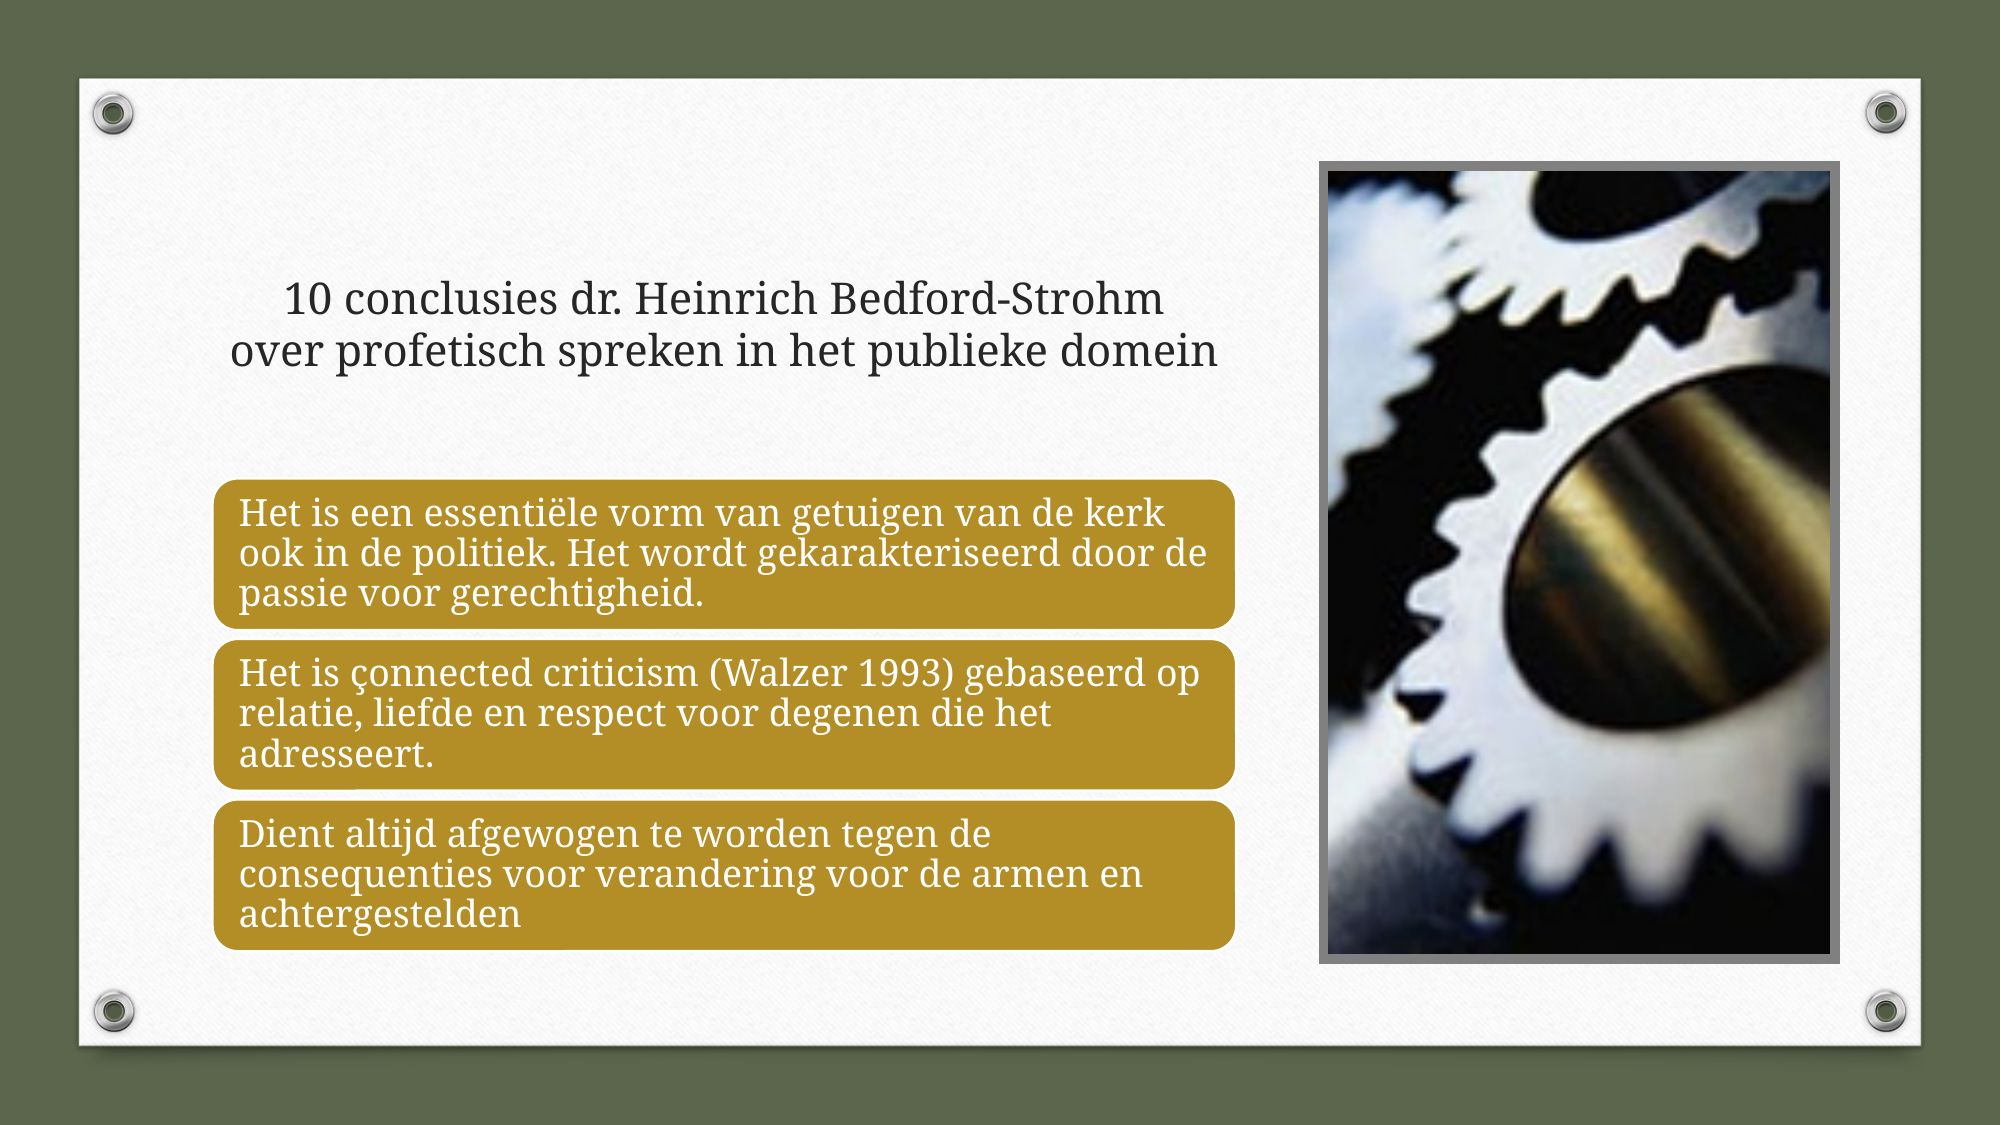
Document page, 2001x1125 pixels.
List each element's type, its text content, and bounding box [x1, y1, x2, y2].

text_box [212, 475, 1237, 955]
title 10 conclusies dr. Heinrich Bedford-Strohm over profetisch spreken in het publieke domein [212, 259, 1237, 383]
picture [0, 0, 2000, 1125]
